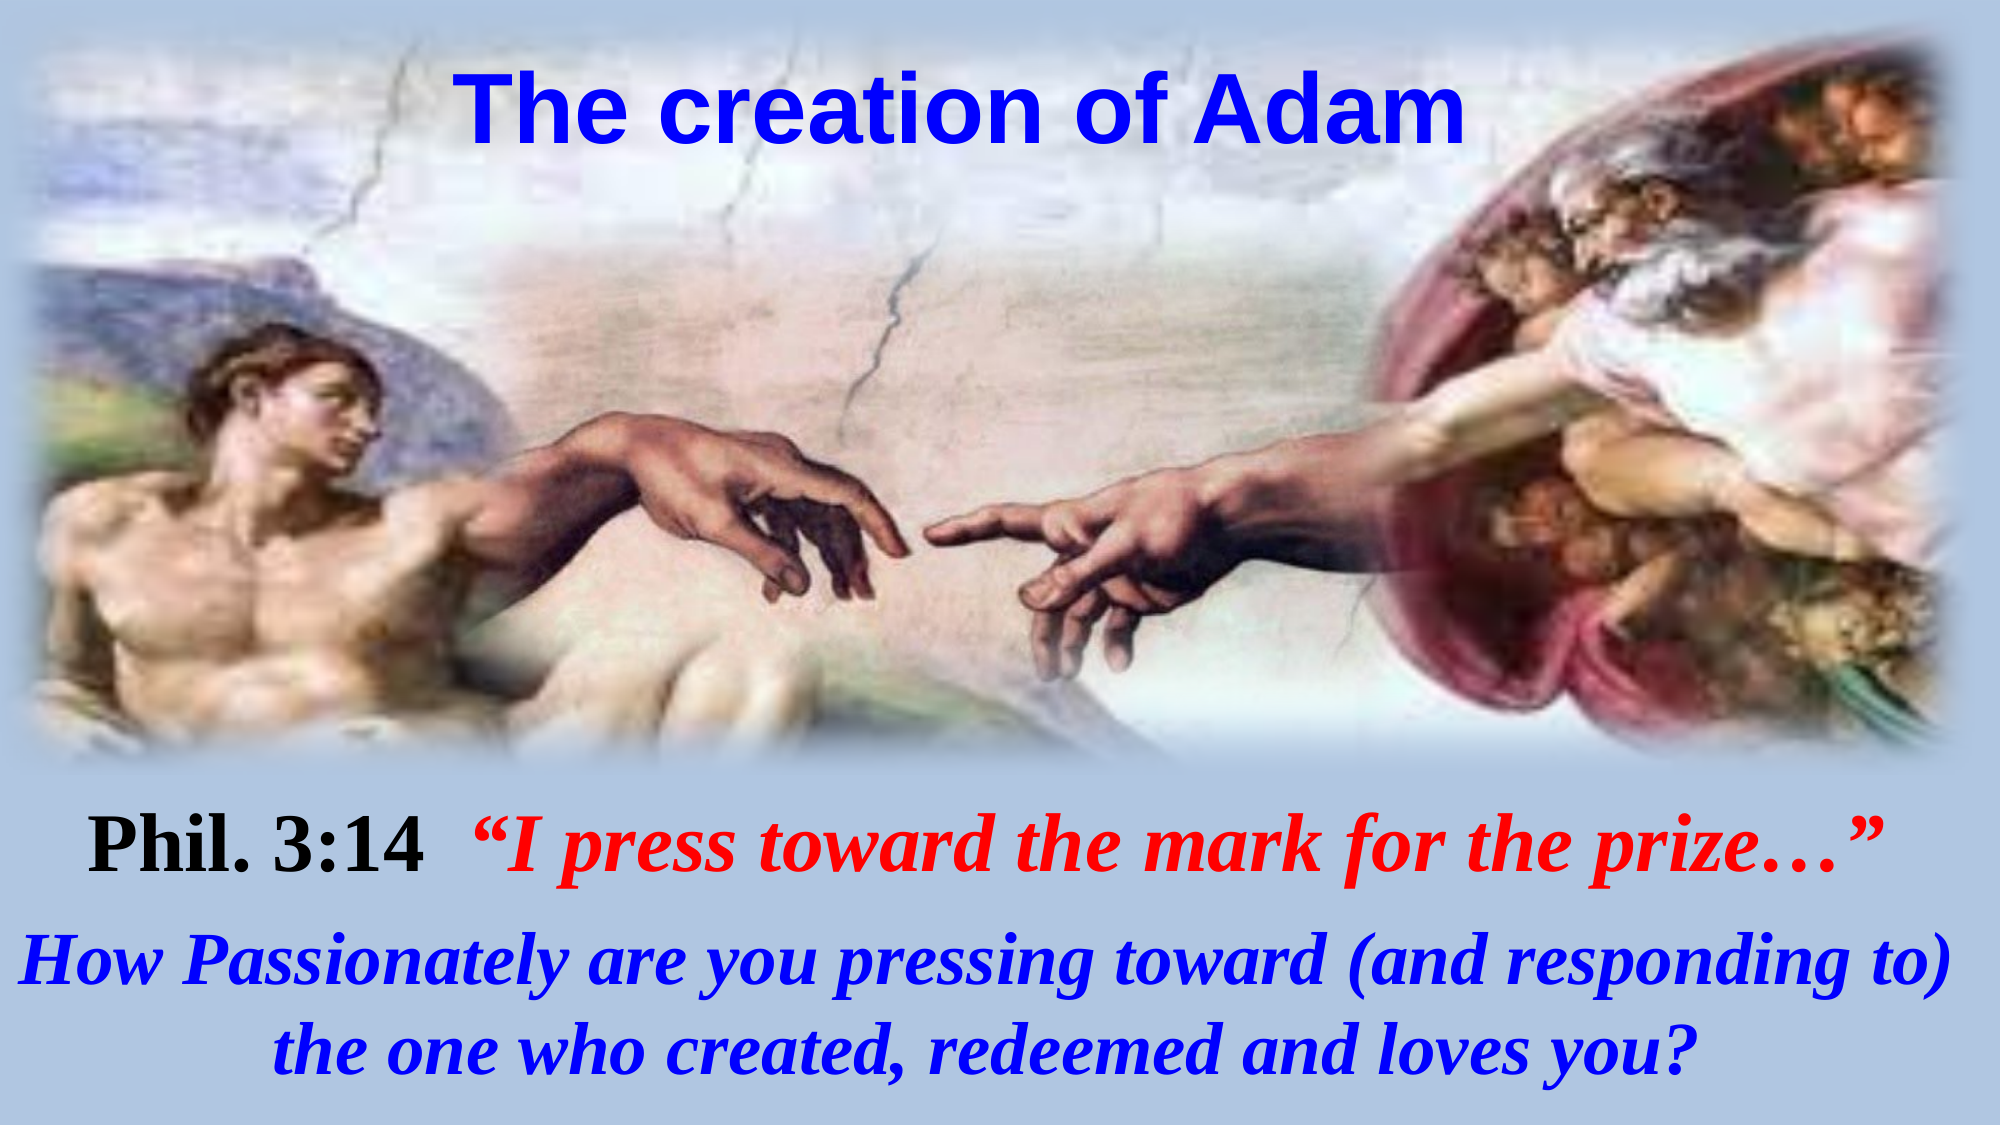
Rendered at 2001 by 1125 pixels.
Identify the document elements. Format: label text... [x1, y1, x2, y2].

text_box How Passionately are you pressing toward (and responding to) the one who created, redeemed and loves you? [0, 902, 1975, 1098]
picture [0, 6, 1976, 776]
text_box Phil. 3:14 “I press toward the mark for the prize…” [12, 786, 1963, 896]
